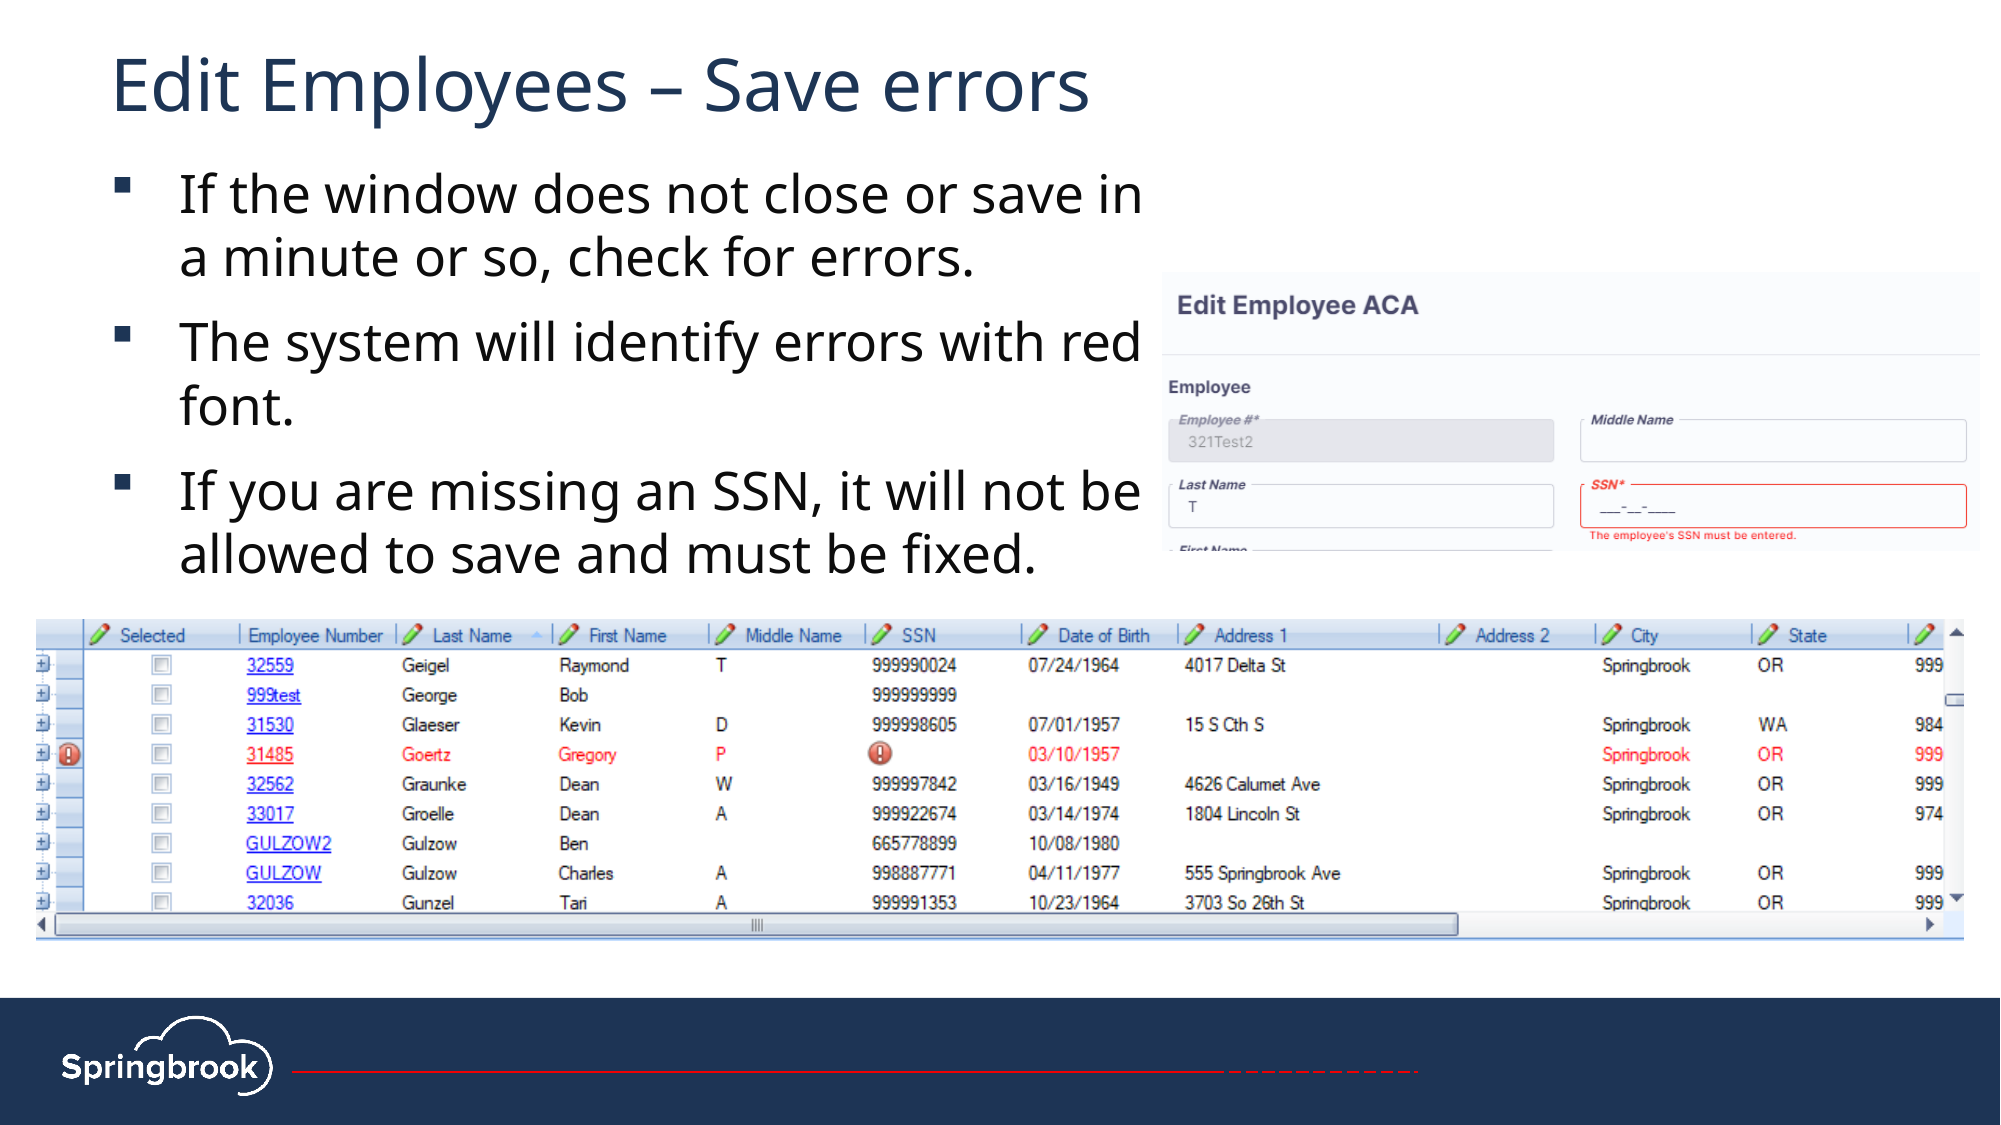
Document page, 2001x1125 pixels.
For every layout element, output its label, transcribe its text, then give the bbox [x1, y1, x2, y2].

picture [0, 619, 1964, 1125]
picture [1162, 272, 1980, 551]
title Edit Employees – Save errors [110, 48, 1944, 192]
list If the window does not close or save in a minute or so, check for errors. The system will identify errors with red font. If you are missing an SSN, it will not be allowed to save and must be fixed. [110, 160, 1163, 619]
